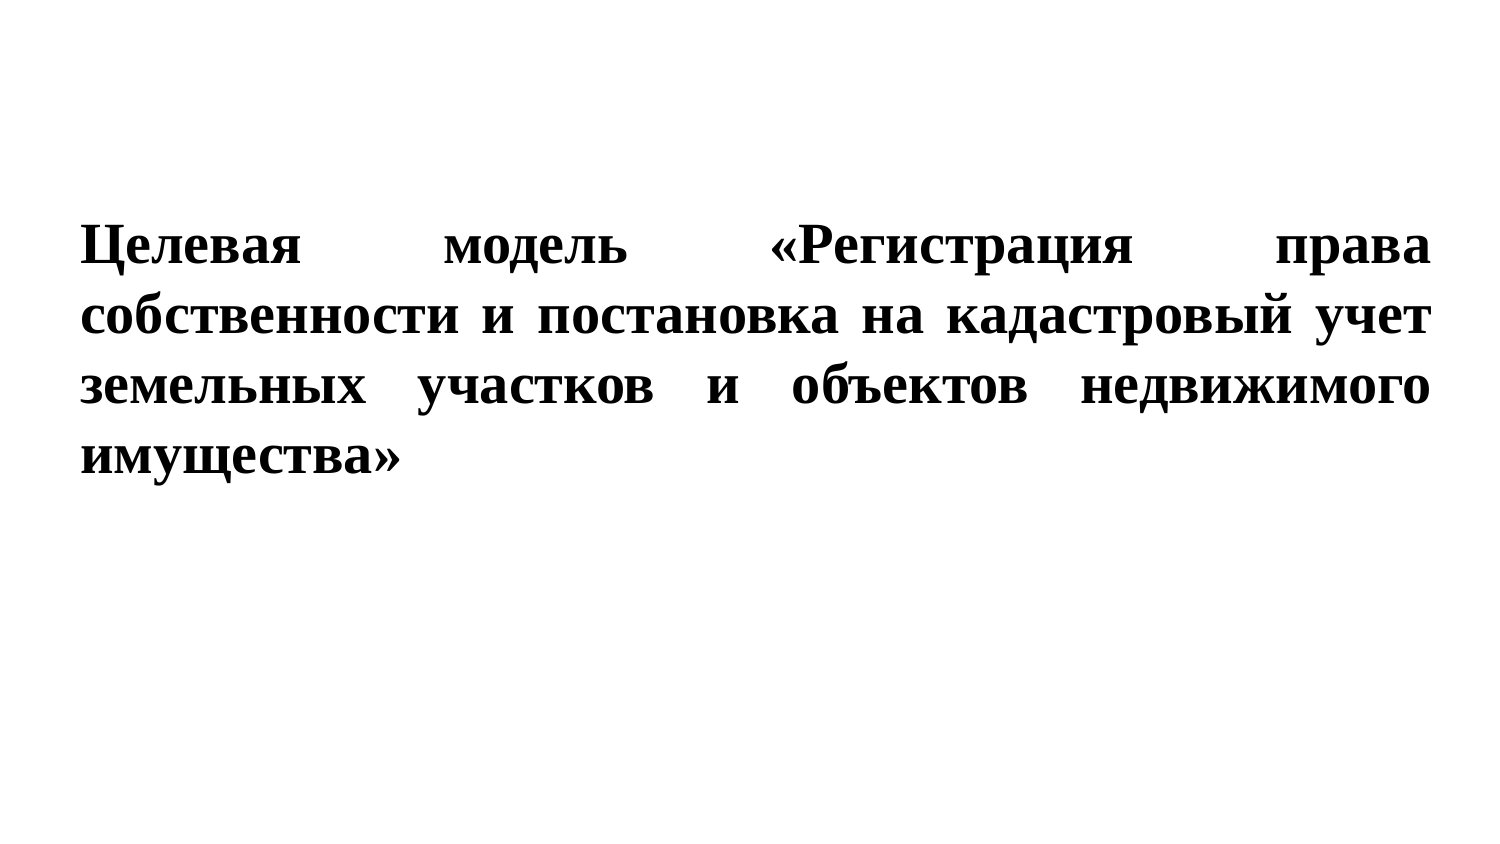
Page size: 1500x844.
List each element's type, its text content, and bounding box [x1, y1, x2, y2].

list Целевая модель «Регистрация права собственности и постановка на кадастровый учет земельных участков и объектов недвижимого имущества» [64, 197, 1447, 844]
